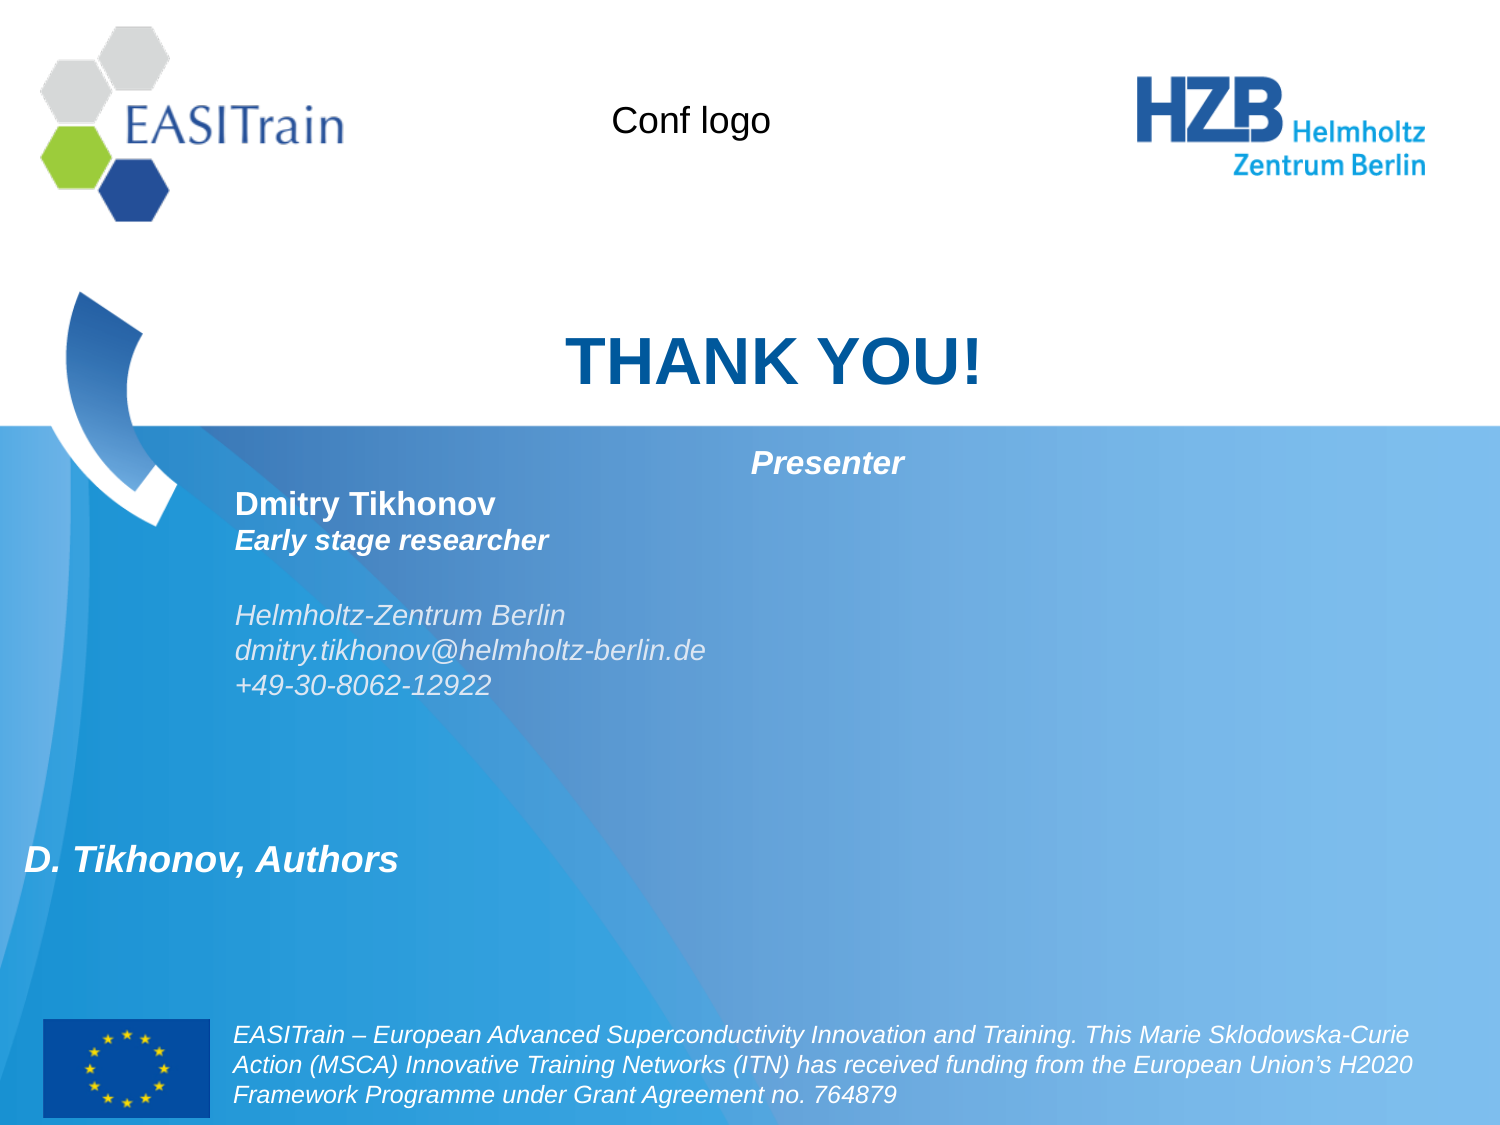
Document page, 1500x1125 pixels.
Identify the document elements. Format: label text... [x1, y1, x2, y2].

text_box D. Tikhonov, Authors [24, 829, 1253, 880]
text_box Conf logo [596, 88, 916, 149]
text_box EASITrain – European Advanced Superconductivity Innovation and Training. This Marie Sklodowska-Curie Action (MSCA) Innovative Training Networks (ITN) has received funding from the European Union’s H2020 Framework Programme under Grant Agreement no. 764879 [218, 1011, 1483, 1117]
title THANK YOU! [133, 270, 1417, 446]
picture [0, 0, 1500, 1125]
text_box Presenter Dmitry Tikhonov Early stage researcher Helmholtz-Zentrum Berlin dmitry.tikhonov@helmholtz-berlin.de +49-30-8062-12922 [219, 434, 1436, 709]
